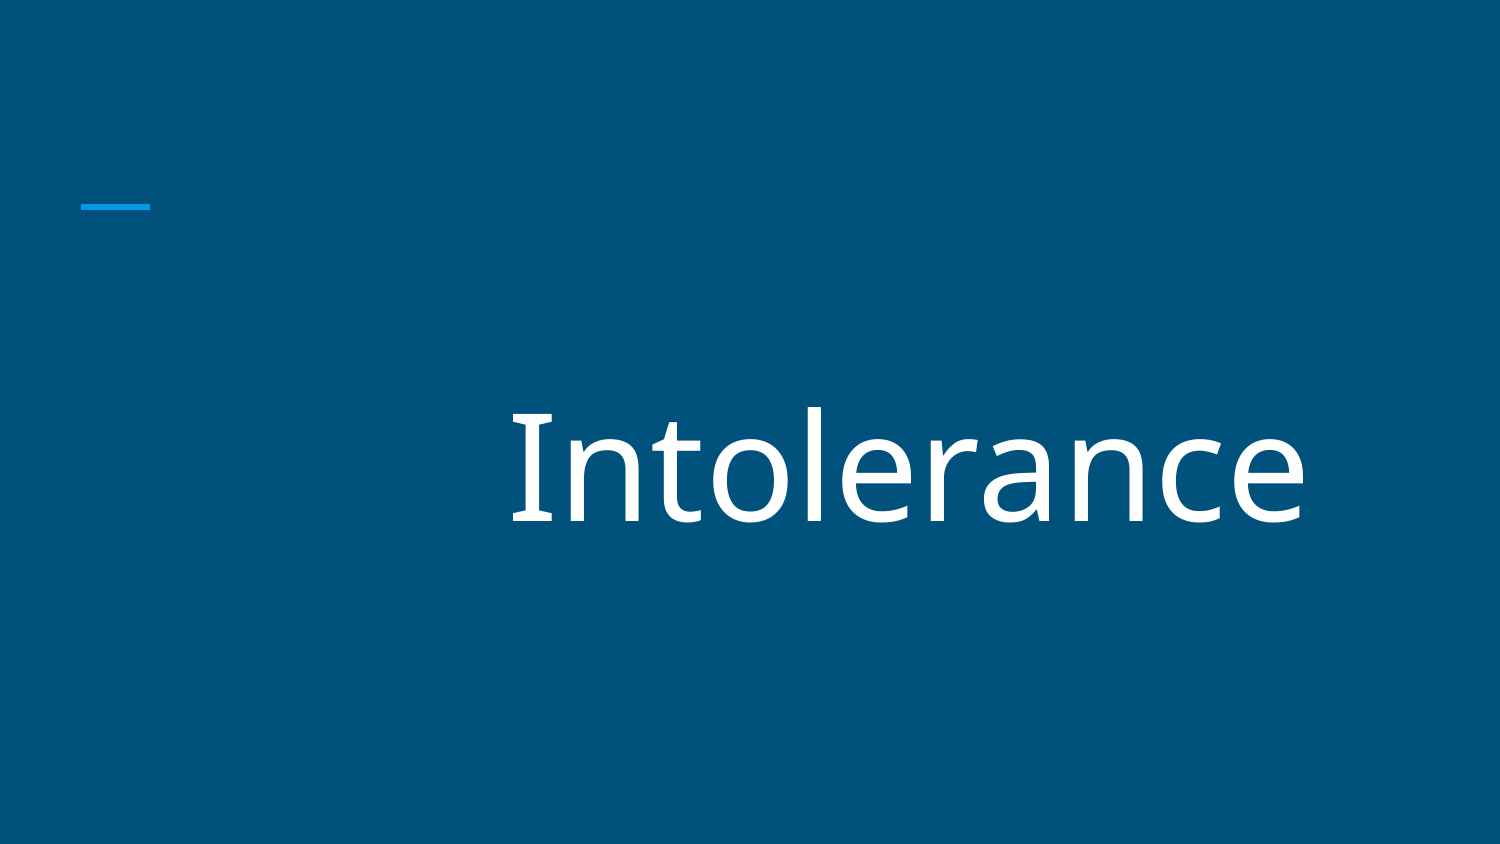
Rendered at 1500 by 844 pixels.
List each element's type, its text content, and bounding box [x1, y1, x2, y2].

list Intolerance [63, 244, 1437, 750]
